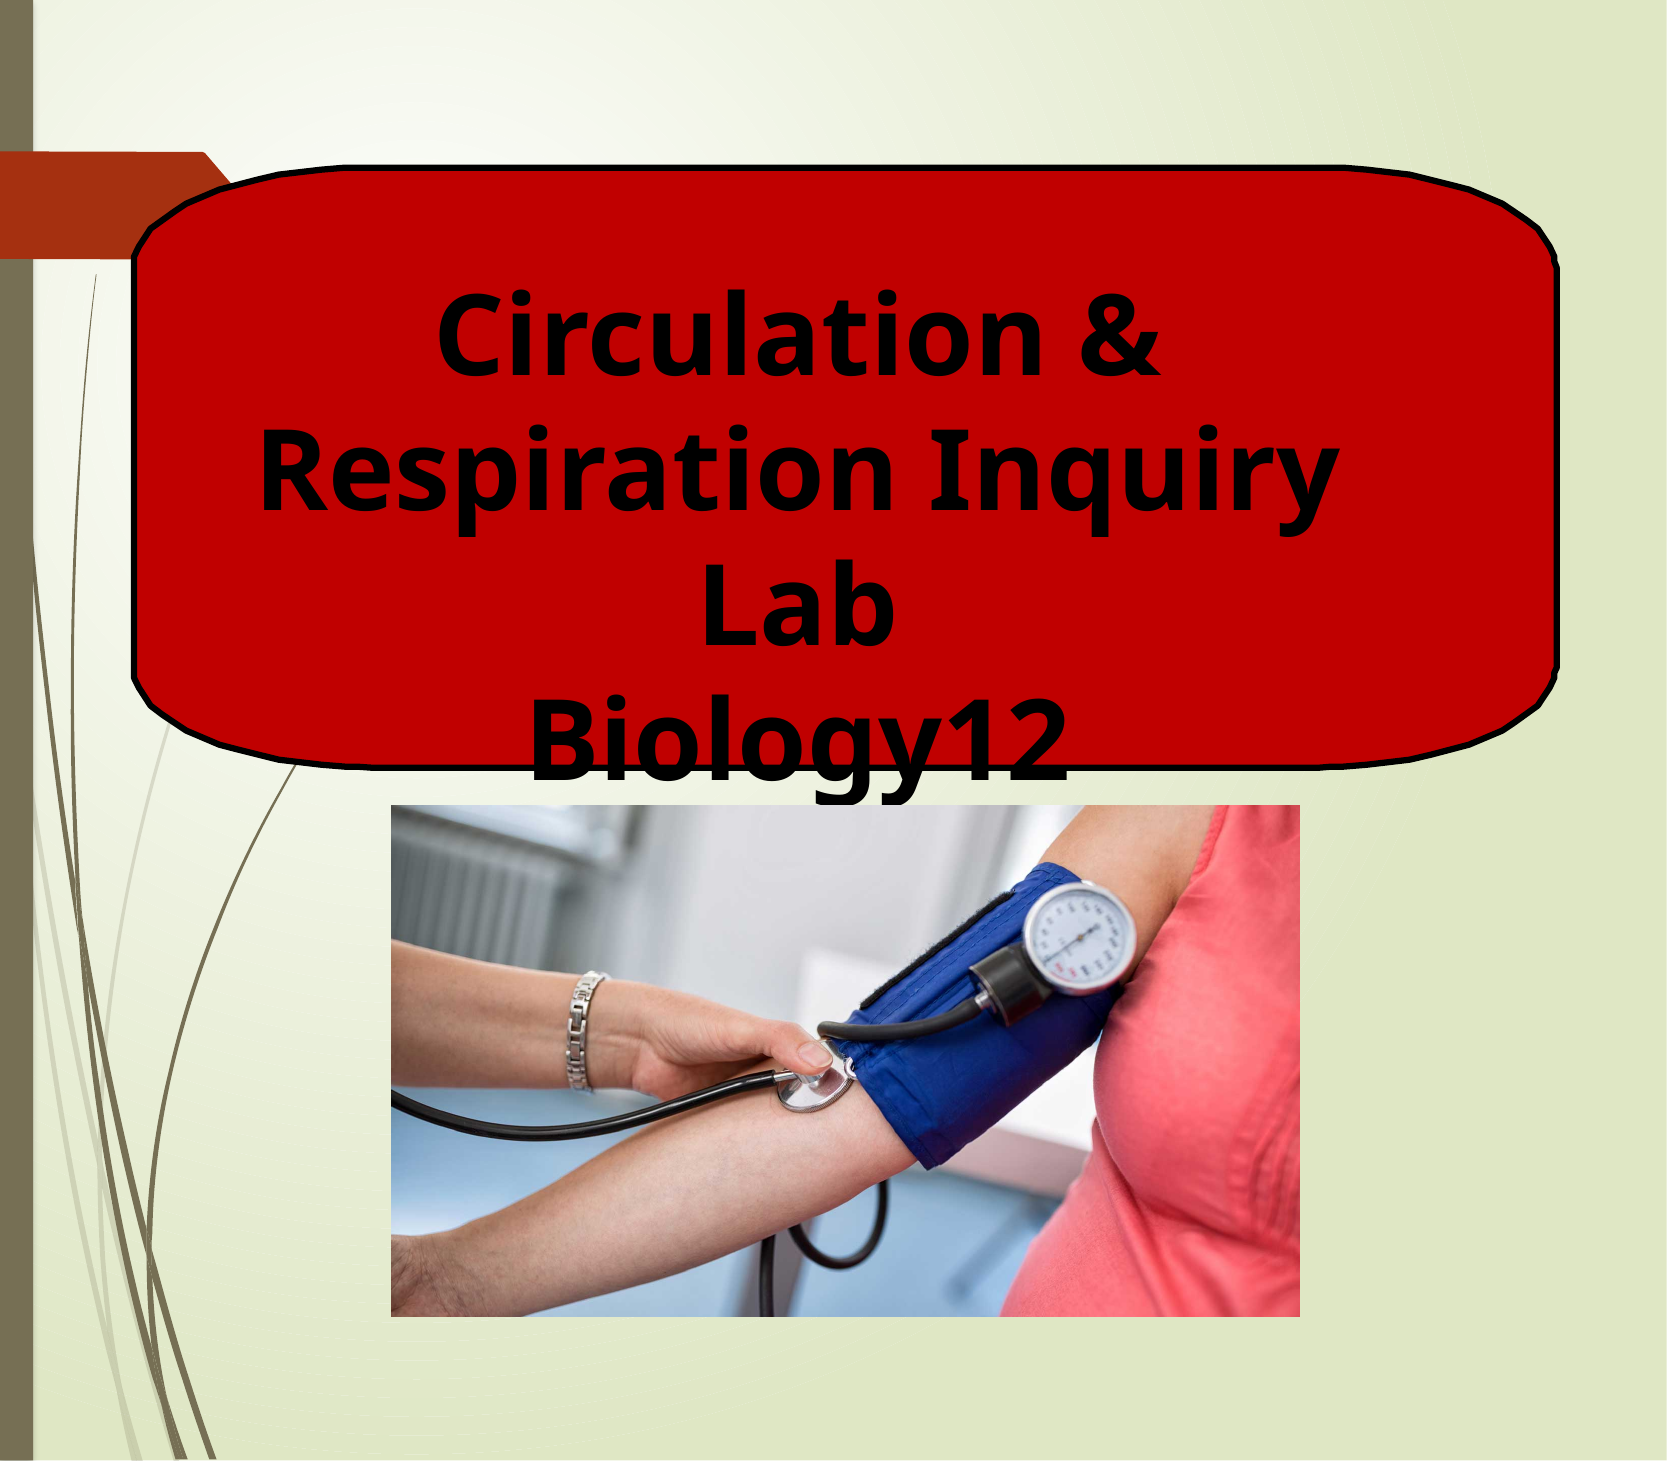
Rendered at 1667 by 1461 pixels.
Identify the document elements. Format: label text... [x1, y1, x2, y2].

picture [391, 804, 1300, 1317]
text_box [132, 166, 1558, 755]
text_box Circulation & Respiration Inquiry Lab Biology12 [158, 255, 1438, 810]
